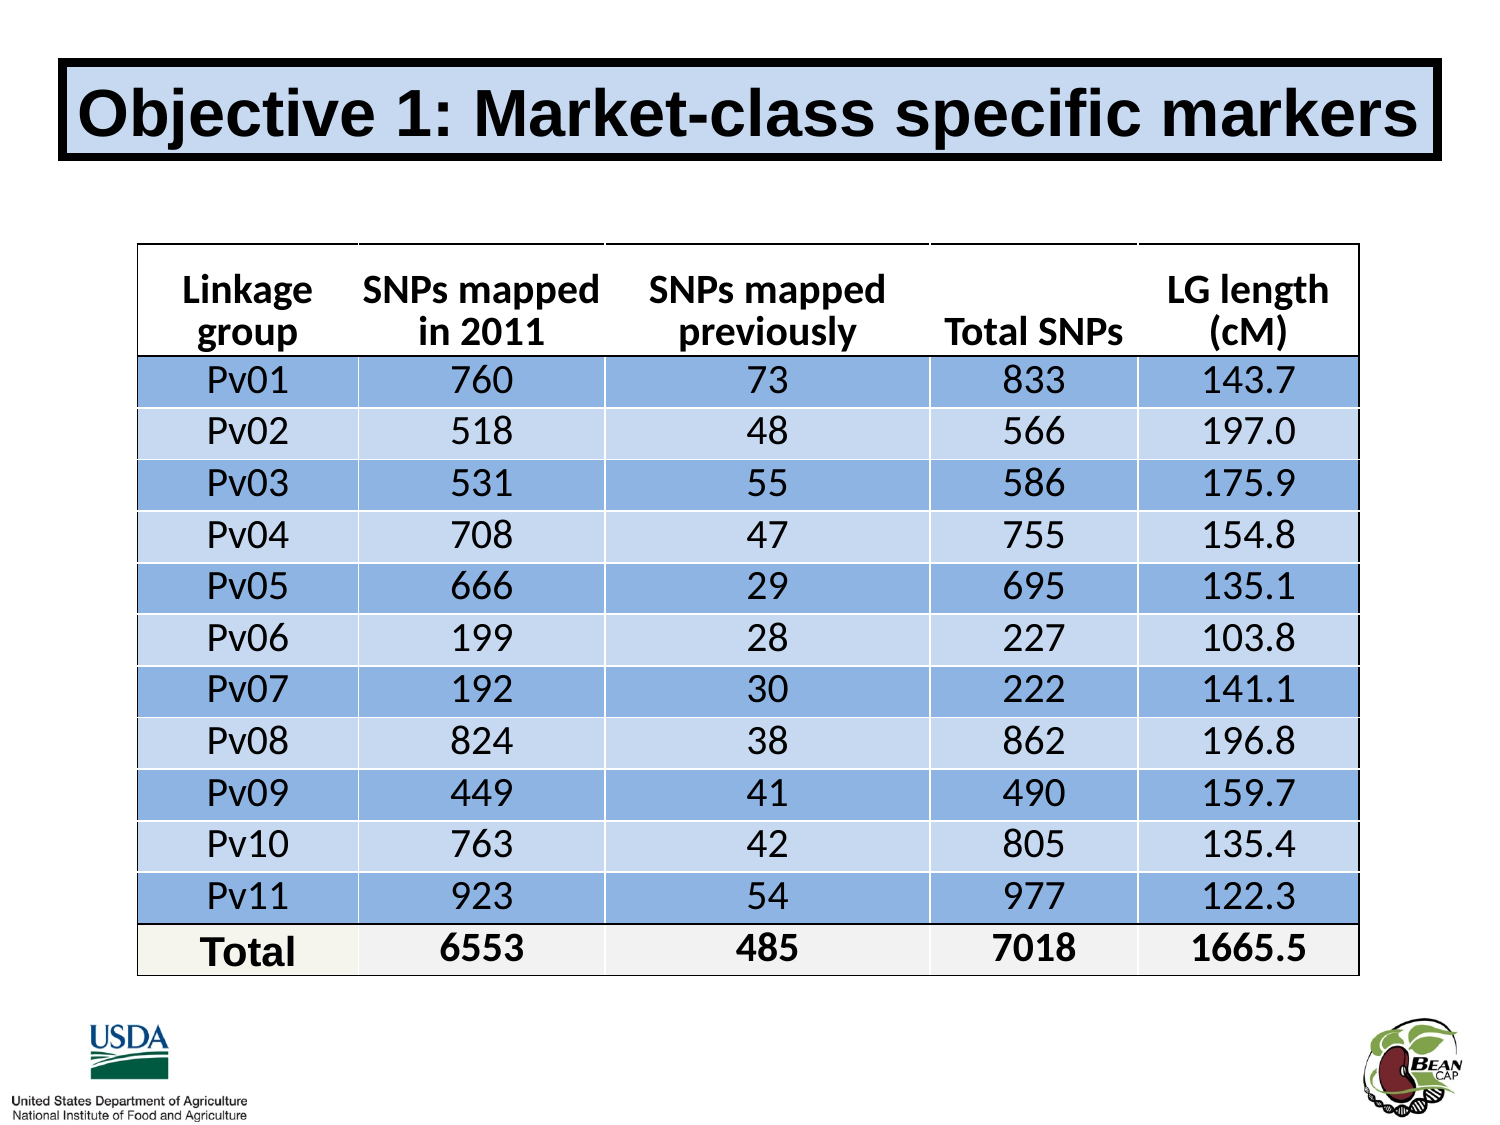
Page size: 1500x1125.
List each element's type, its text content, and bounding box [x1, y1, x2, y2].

table_cell 154.8 [1139, 512, 1358, 562]
table_cell 42 [606, 822, 929, 871]
table_cell Pv07 [138, 667, 358, 717]
table_cell 122.3 [1139, 873, 1358, 923]
table_cell 824 [359, 718, 604, 768]
table_cell 192 [359, 667, 604, 717]
table_cell Pv01 [138, 357, 358, 407]
table_cell 833 [931, 357, 1137, 407]
table_cell Pv03 [138, 460, 358, 510]
table_cell 518 [359, 409, 604, 459]
picture [1362, 1017, 1463, 1118]
table_cell 666 [359, 564, 604, 613]
table_cell Pv11 [138, 873, 358, 923]
table_cell 763 [359, 822, 604, 871]
table_cell 135.1 [1139, 564, 1358, 613]
table_cell 227 [931, 615, 1137, 665]
table_cell 7018 [931, 925, 1137, 975]
table_cell Pv09 [138, 770, 358, 820]
table_cell 48 [606, 409, 929, 459]
table_cell Total [138, 925, 358, 975]
table_cell 1665.5 [1139, 925, 1358, 975]
table_cell 54 [606, 873, 929, 923]
table_cell 175.9 [1139, 460, 1358, 510]
table_cell 586 [931, 460, 1137, 510]
table_cell 695 [931, 564, 1137, 613]
picture [12, 1024, 248, 1122]
table_cell Pv08 [138, 718, 358, 768]
table_cell Pv06 [138, 615, 358, 665]
table_cell 135.4 [1139, 822, 1358, 871]
table_cell 103.8 [1139, 615, 1358, 665]
table_header Linkage group [138, 245, 358, 355]
table_cell 28 [606, 615, 929, 665]
table_cell Pv10 [138, 822, 358, 871]
table_cell 760 [359, 357, 604, 407]
table_cell Pv05 [138, 564, 358, 613]
table_cell 143.7 [1139, 357, 1358, 407]
table_cell 805 [931, 822, 1137, 871]
table_header SNPs mapped previously [606, 245, 929, 355]
table_cell 531 [359, 460, 604, 510]
table_cell 38 [606, 718, 929, 768]
table_cell 141.1 [1139, 667, 1358, 717]
table_cell 41 [606, 770, 929, 820]
table_cell 196.8 [1139, 718, 1358, 768]
table_cell Pv04 [138, 512, 358, 562]
table_header LG length (cM) [1139, 245, 1358, 355]
table_cell 449 [359, 770, 604, 820]
table_cell 197.0 [1139, 409, 1358, 459]
table_cell 73 [606, 357, 929, 407]
table_header SNPs mapped in 2011 [359, 245, 604, 355]
table_cell 708 [359, 512, 604, 562]
table_cell 30 [606, 667, 929, 717]
table_cell 485 [606, 925, 929, 975]
table_cell 199 [359, 615, 604, 665]
table_cell Pv02 [138, 409, 358, 459]
table_cell 55 [606, 460, 929, 510]
table_cell 490 [931, 770, 1137, 820]
table_cell 6553 [359, 925, 604, 975]
table_cell 159.7 [1139, 770, 1358, 820]
table_cell 977 [931, 873, 1137, 923]
table_cell 29 [606, 564, 929, 613]
table_cell 222 [931, 667, 1137, 717]
text_box Objective 1: Market-class specific markers [62, 62, 1438, 158]
table_cell 923 [359, 873, 604, 923]
table_header Total SNPs [931, 245, 1137, 355]
table_cell 47 [606, 512, 929, 562]
table_cell 566 [931, 409, 1137, 459]
table_cell 862 [931, 718, 1137, 768]
table_cell 755 [931, 512, 1137, 562]
